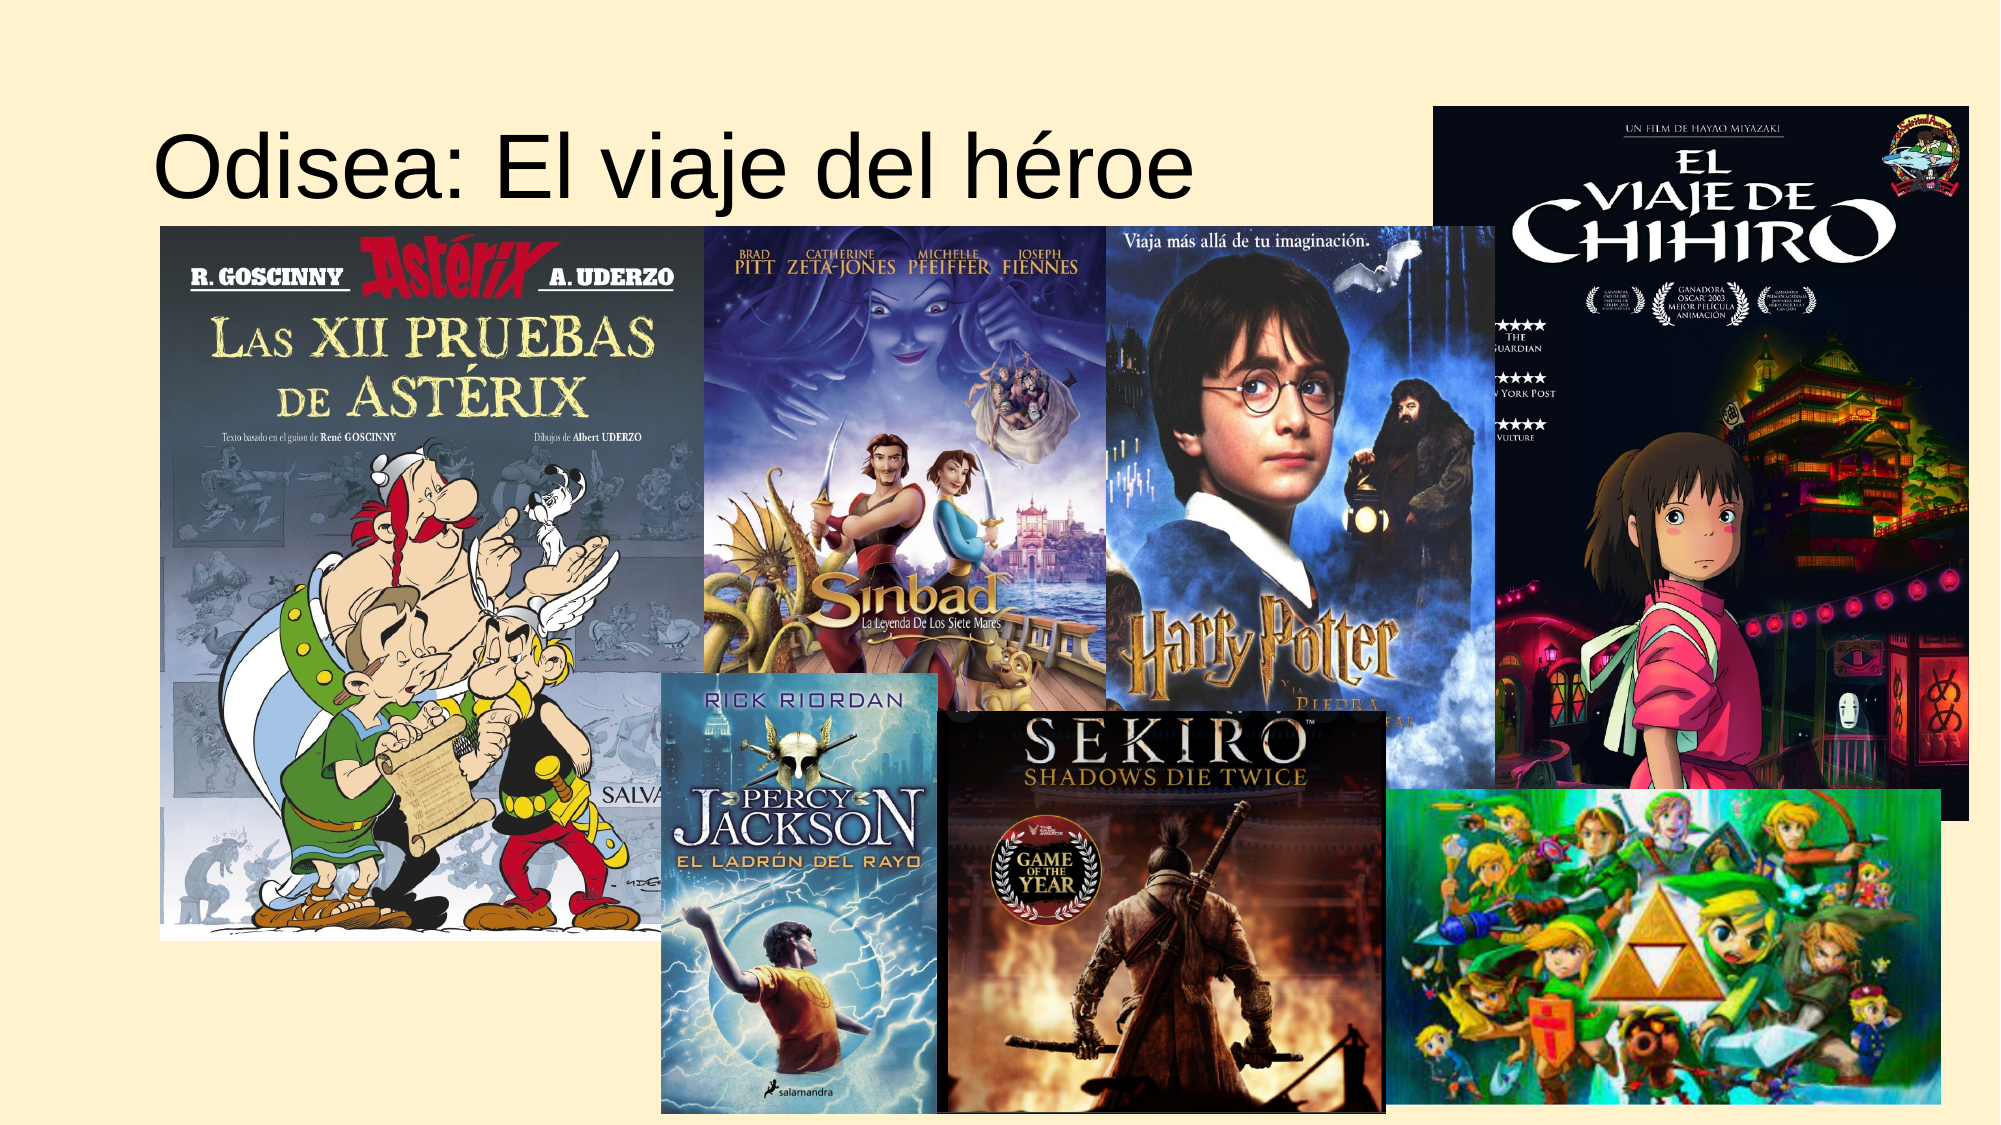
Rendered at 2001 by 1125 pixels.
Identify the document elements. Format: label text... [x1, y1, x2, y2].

picture [661, 226, 1941, 1114]
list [1433, 106, 1969, 821]
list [160, 226, 703, 941]
title Odisea: El viaje del héroe [137, 59, 1863, 278]
picture [1934, 995, 1941, 1003]
